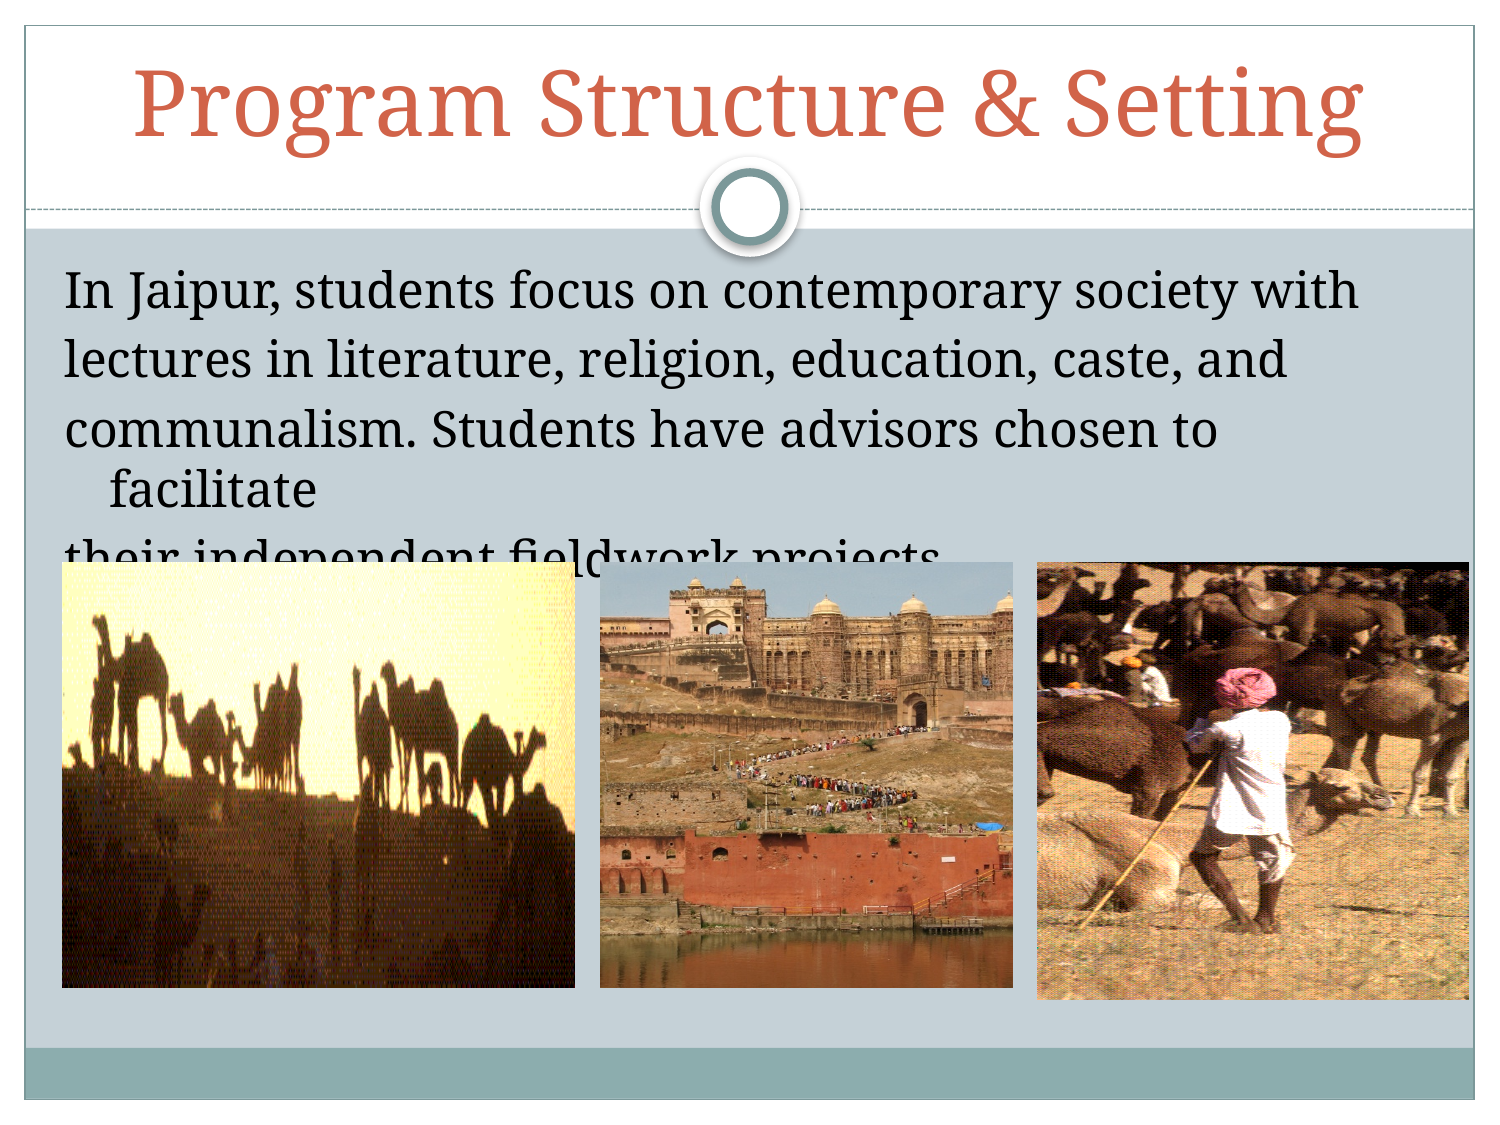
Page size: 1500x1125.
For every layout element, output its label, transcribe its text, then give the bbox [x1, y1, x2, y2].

picture [599, 562, 1013, 988]
title Program Structure & Setting [49, 37, 1450, 163]
picture [1037, 562, 1469, 1001]
picture [62, 562, 576, 988]
list In Jaipur, students focus on contemporary society with lectures in literature, religion, education, caste, and communalism. Students have advisors chosen to facilitate their independent fieldwork projects. [49, 250, 1445, 1001]
